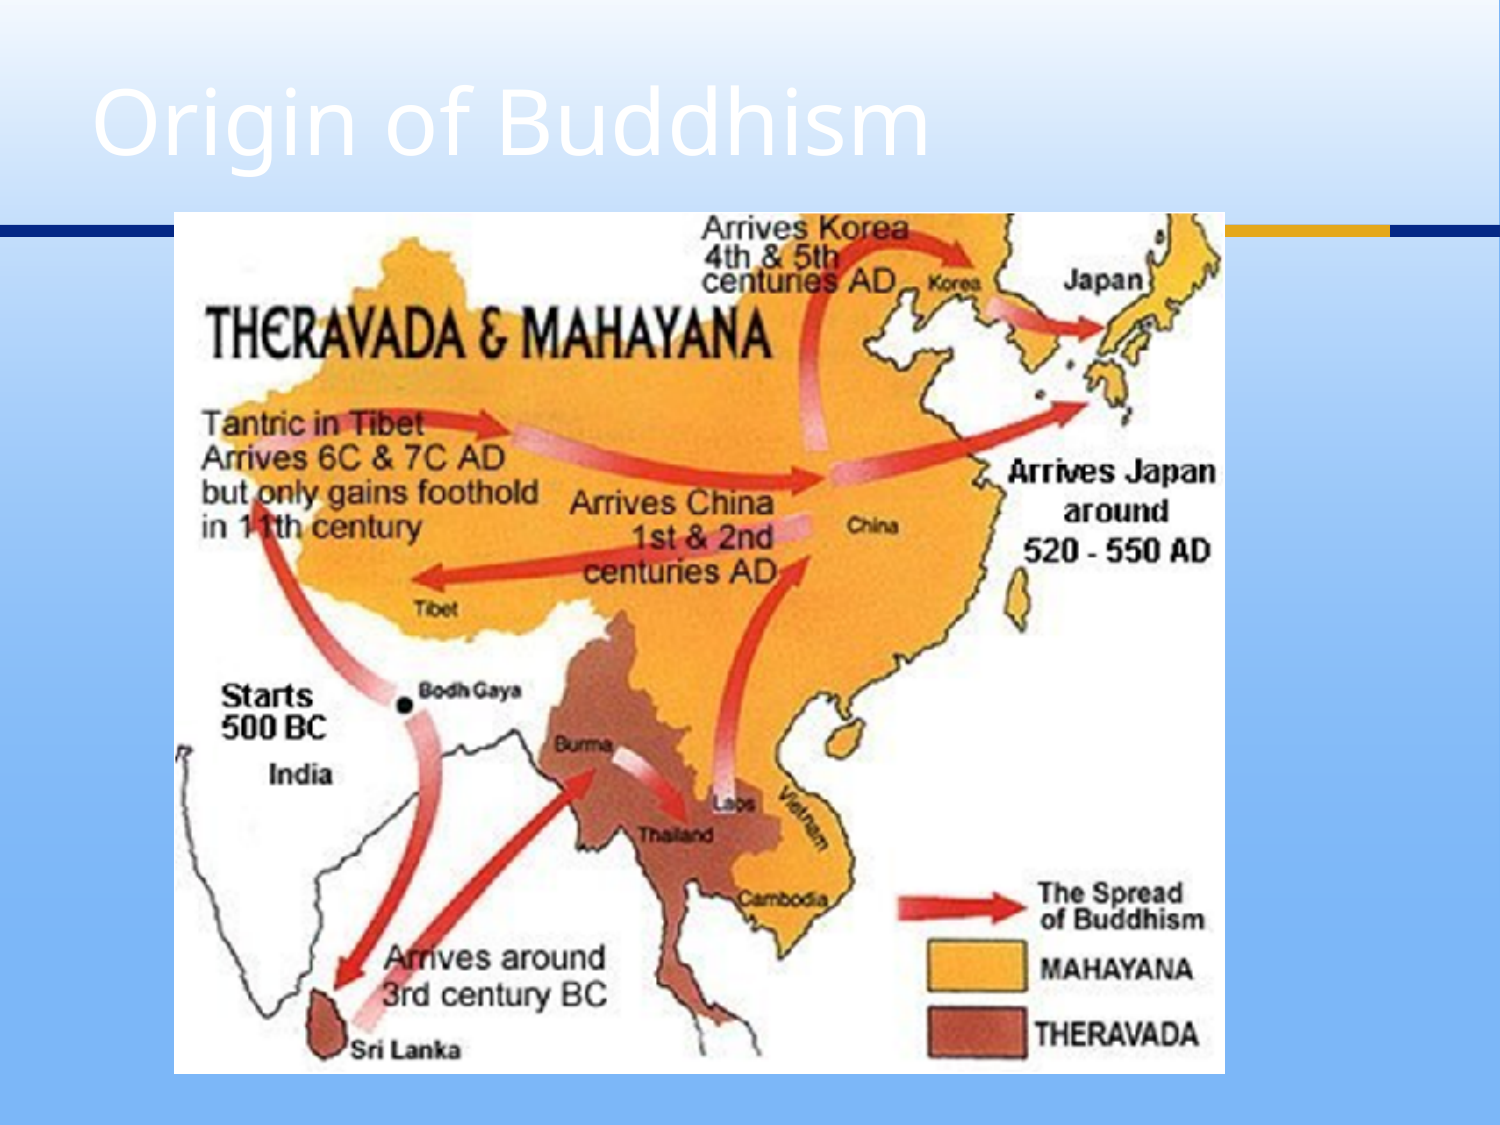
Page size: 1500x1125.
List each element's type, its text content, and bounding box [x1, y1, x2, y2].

picture [174, 211, 1226, 1075]
title Origin of Buddhism [75, 24, 1425, 213]
